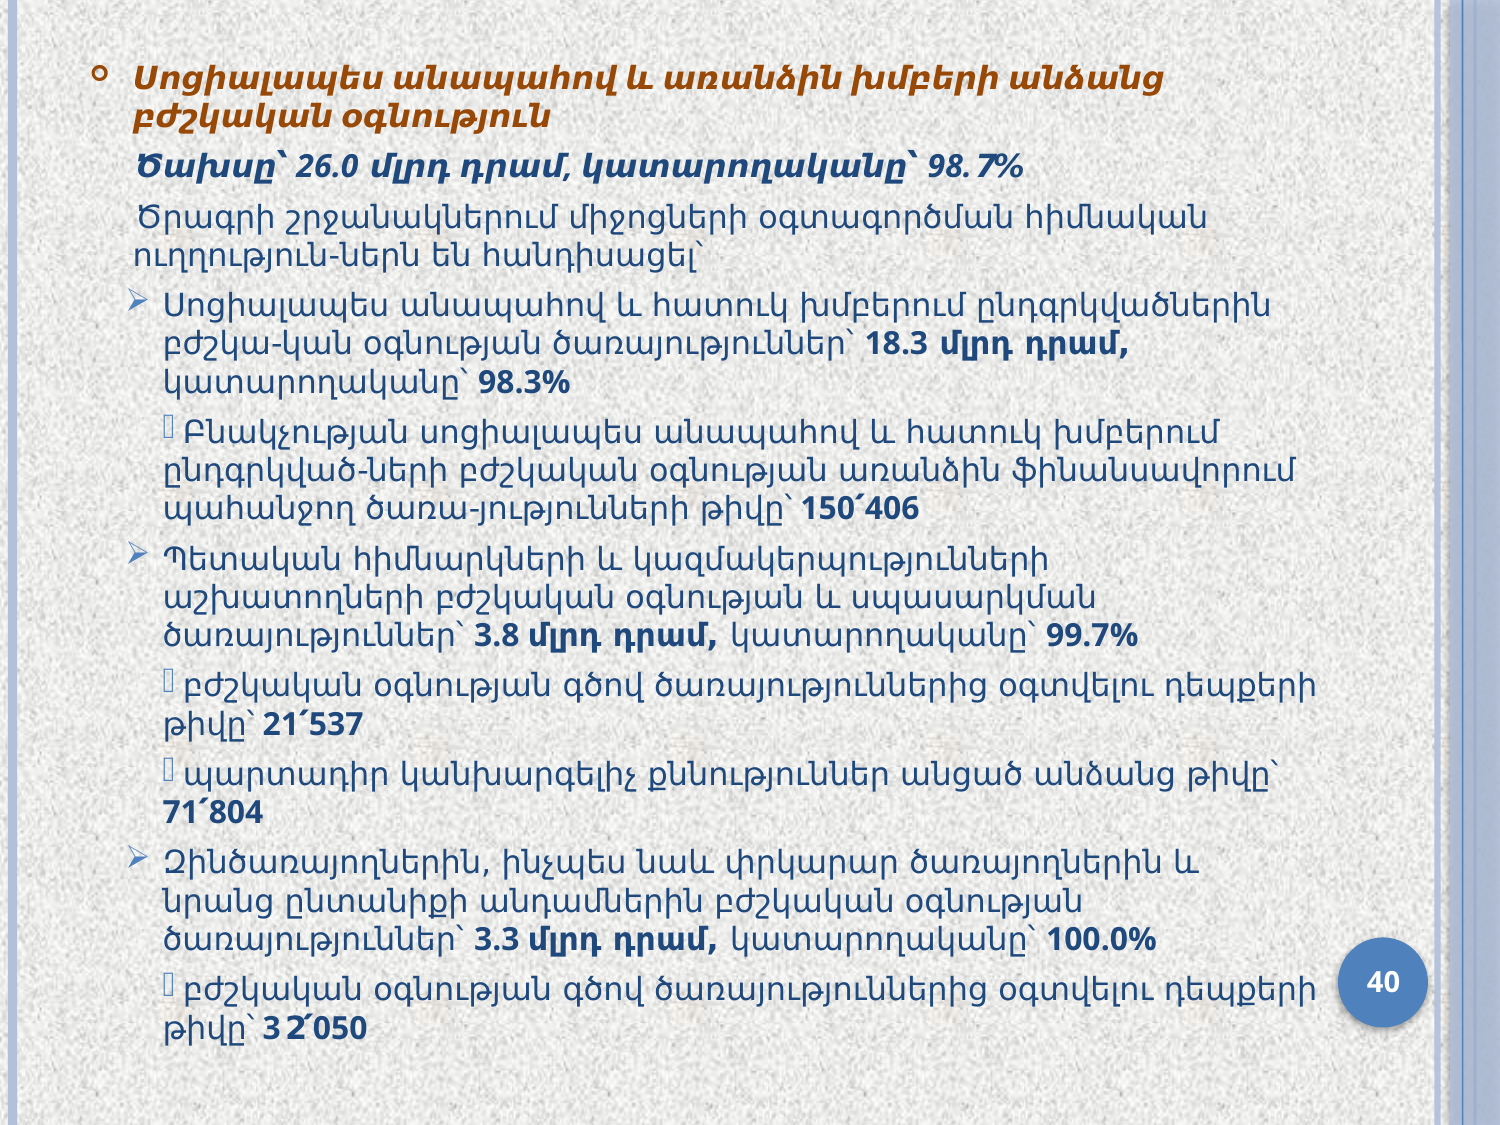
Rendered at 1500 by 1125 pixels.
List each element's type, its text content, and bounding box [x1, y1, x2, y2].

list Սոցիալապես անապահով և առանձին խմբերի անձանց բժշկական օգնություն Ծախսը՝ 26.0 մլրդ դրամ, կատարողականը՝ 98.7% Ծրագրի շրջանակներում միջոցների օգտագործման հիմնական ուղղություն-ներն են հանդիսացել՝ Սոցիալապես անապահով և հատուկ խմբերում ընդգրկվածներին բժշկա-կան օգնության ծառայություններ՝ 18.3 մլրդ դրամ, կատարողականը՝ 98.3% Բնակչության սոցիալապես անապահով և հատուկ խմբերում ընդգրկված-ների բժշկական օգնության առանձին ֆինանսավորում պահանջող ծառա-յությունների թիվը՝ 150՛406 Պետական հիմնարկների և կազմակերպությունների աշխատողների բժշկական օգնության և սպասարկման ծառայություններ՝ 3.8 մլրդ դրամ, կատարողականը՝ 99.7% բժշկական օգնության գծով ծառայություններից օգտվելու դեպքերի թիվը՝ 21՛537 պարտադիր կանխարգելիչ քննություններ անցած անձանց թիվը՝ 71՛804 Զինծառայողներին, ինչպես նաև փրկարար ծառայողներին և նրանց ընտանիքի անդամներին բժշկական օգնության ծառայություններ՝ 3.3 մլրդ դրամ, կատարողականը՝ 100.0% բժշկական օգնության գծով ծառայություններից օգտվելու դեպքերի թիվը՝ 32՛050 [75, 50, 1338, 1062]
picture [0, 0, 7, 1125]
slide_number 40 [1333, 940, 1434, 1027]
picture [18, 0, 1434, 1125]
picture [1441, 0, 1449, 1125]
